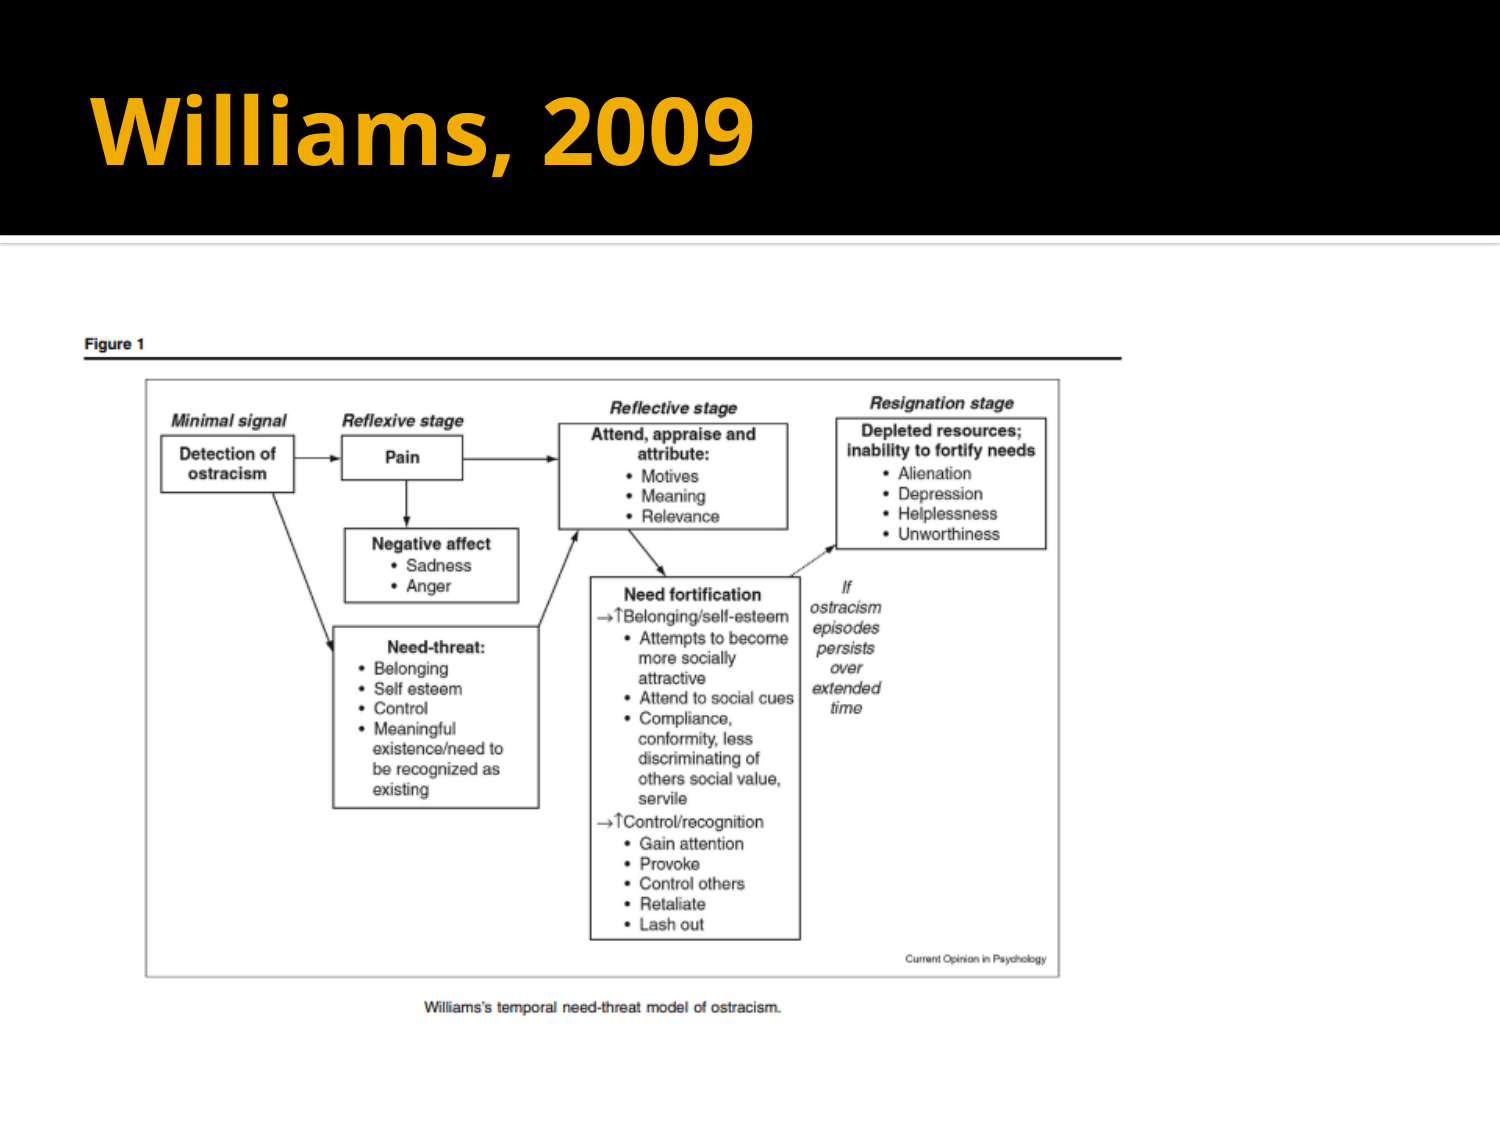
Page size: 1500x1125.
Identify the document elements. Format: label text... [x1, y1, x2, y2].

title Williams, 2009 [75, 25, 1425, 231]
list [68, 312, 1125, 1030]
